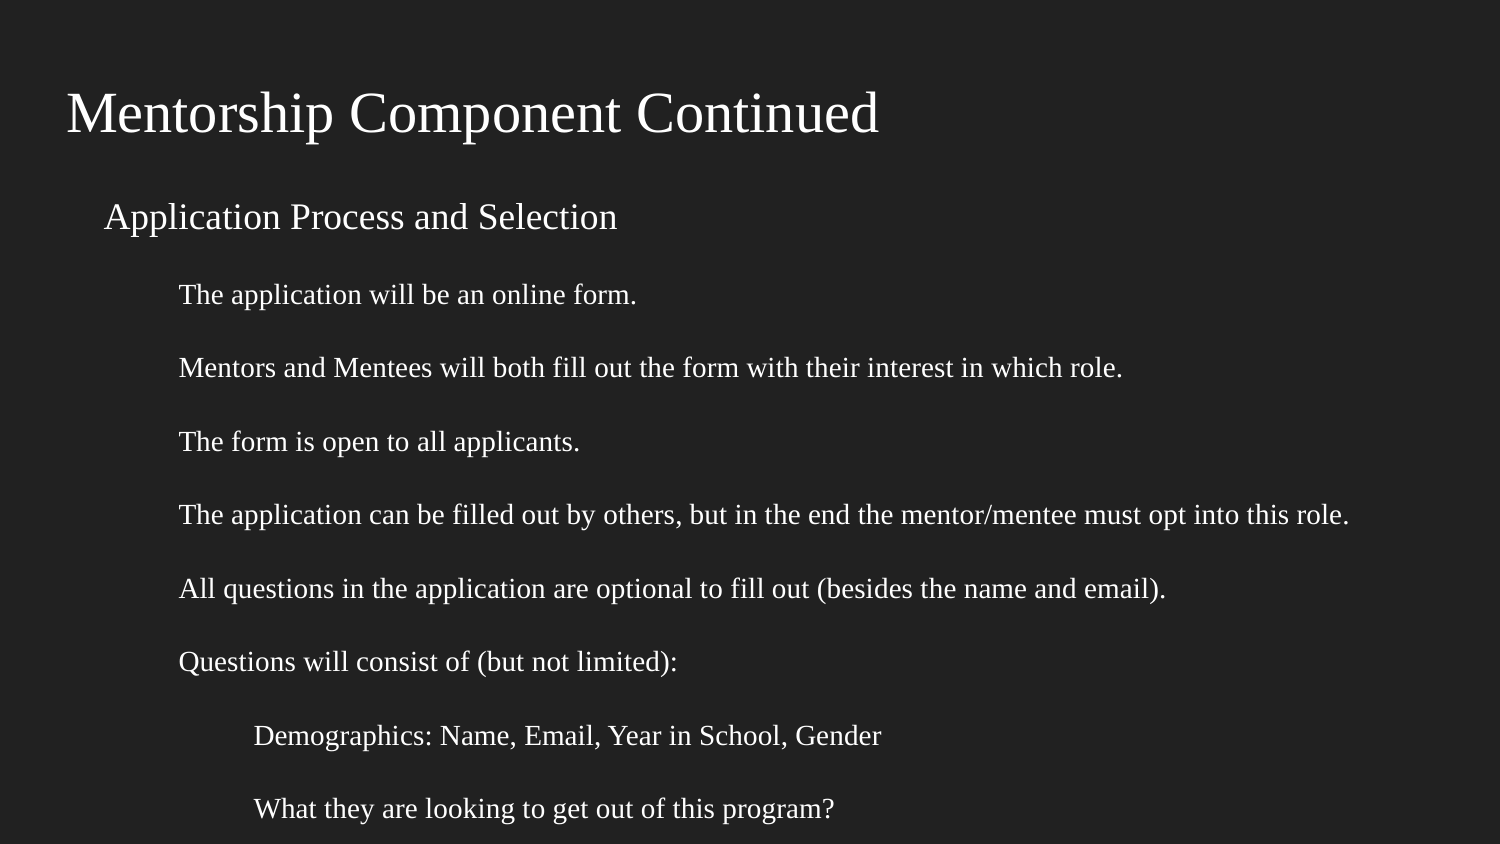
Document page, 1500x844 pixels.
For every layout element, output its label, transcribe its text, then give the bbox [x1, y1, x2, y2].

list Application Process and Selection The application will be an online form. Mentors and Mentees will both fill out the form with their interest in which role. The form is open to all applicants. The application can be filled out by others, but in the end the mentor/mentee must opt into this role. All questions in the application are optional to fill out (besides the name and email). Questions will consist of (but not limited): Demographics: Name, Email, Year in School, Gender What they are looking to get out of this program? How often they would like to meet? For Mentor: How many mentees would you like to work with? For Mentor: What are some areas you would not feel comfortable mentoring in? Selection will be based on compatibility between mentor and mentee. Selection will also be based on comfortability between mentor and mentee. [51, 170, 1449, 775]
title Mentorship Component Continued [51, 59, 1449, 154]
